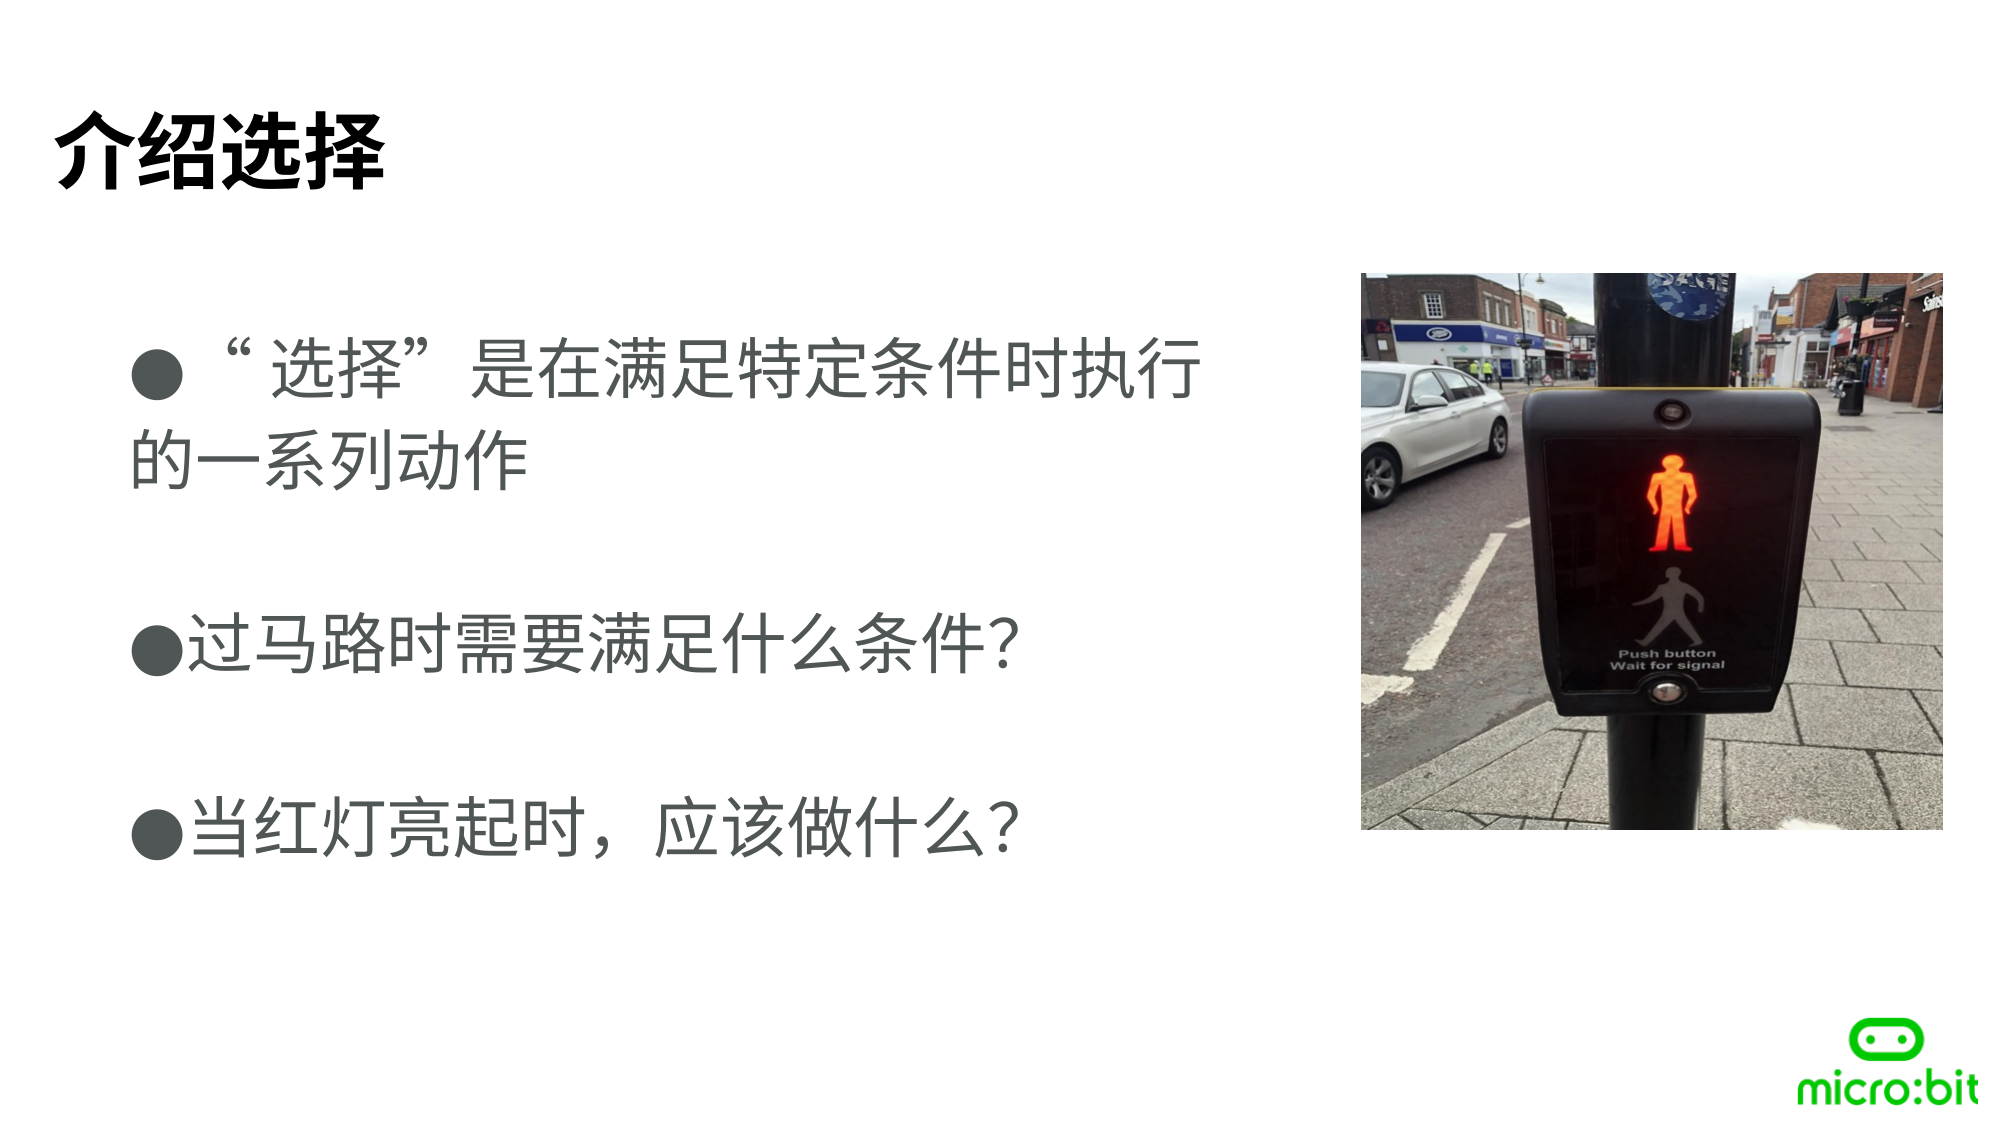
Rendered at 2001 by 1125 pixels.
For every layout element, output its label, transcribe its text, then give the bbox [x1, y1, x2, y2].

picture [1797, 1017, 1978, 1106]
text_box 介绍选择 “选择”是在满足特定条件时执行的一系列动作 过马路时需要满足什么条件？ 当红灯亮起时，应该做什么？ [38, 77, 1279, 901]
picture [1361, 273, 1944, 831]
